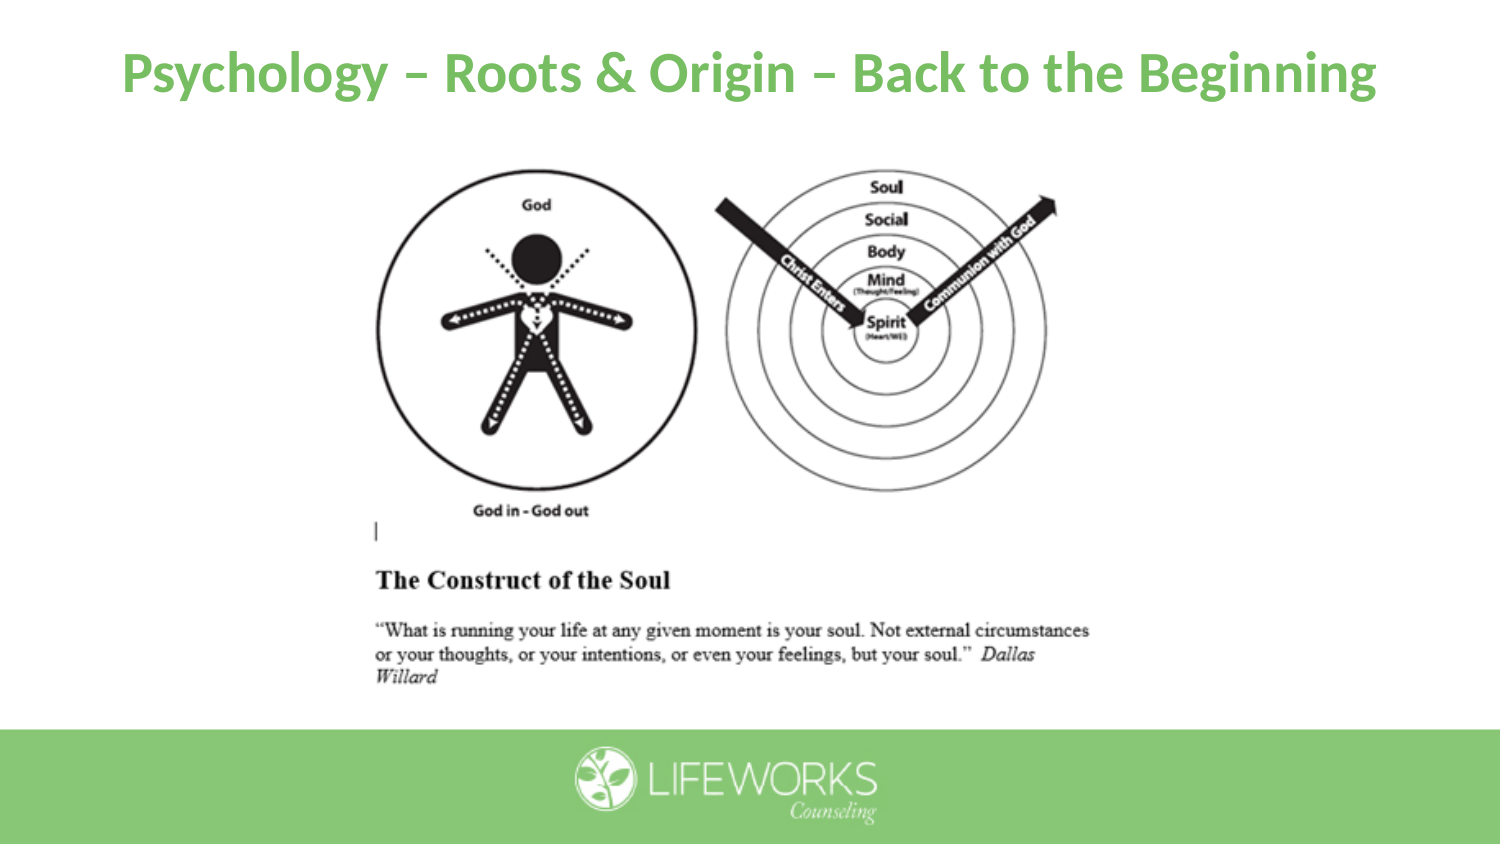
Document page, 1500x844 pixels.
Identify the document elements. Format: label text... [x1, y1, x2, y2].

picture [0, 0, 1500, 844]
title Psychology – Roots & Origin – Back to the Beginning [75, 16, 1425, 123]
